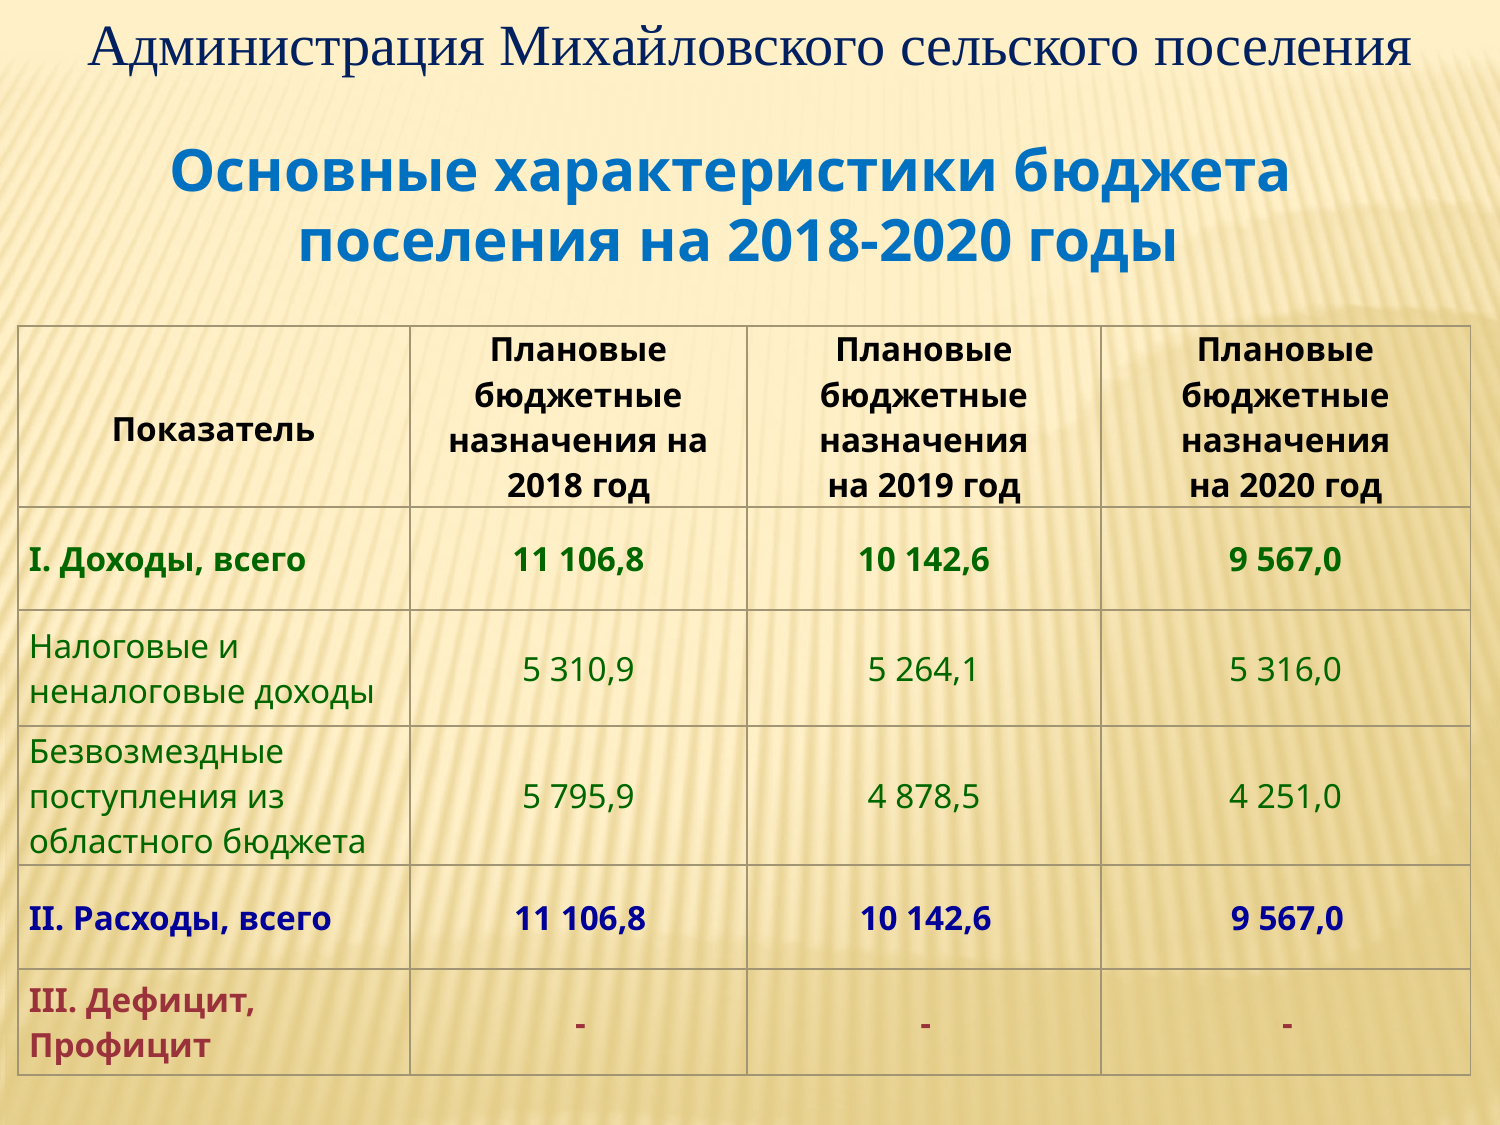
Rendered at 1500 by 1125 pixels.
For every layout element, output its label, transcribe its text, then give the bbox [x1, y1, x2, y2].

table_cell 5 264,1 [748, 611, 1100, 725]
table_header Плановые бюджетные назначения на 2020 год [1102, 327, 1470, 506]
text_box Администрация Михайловского сельского поселения [0, 0, 1500, 85]
table_cell 4 251,0 [1102, 727, 1470, 864]
table_cell 5 795,9 [411, 727, 746, 864]
table_cell 5 310,9 [411, 611, 746, 725]
table_cell 9 567,0 [1102, 866, 1470, 968]
table_cell 10 142,6 [748, 866, 1100, 968]
table_cell Налоговые и неналоговые доходы [19, 611, 409, 725]
table_cell 9 567,0 [1102, 508, 1470, 609]
table_cell II. Расходы, всего [19, 866, 409, 968]
table_cell 5 316,0 [1102, 611, 1470, 725]
text_box Основные характеристики бюджета поселения на 2018-2020 годы [31, 125, 1446, 281]
table_cell - [1102, 970, 1470, 1074]
table_cell 4 878,5 [748, 727, 1100, 864]
table_header Показатель [19, 327, 409, 506]
table_cell Безвозмездные поступления из областного бюджета [19, 727, 409, 864]
table_cell 11 106,8 [411, 866, 746, 968]
table_header Плановые бюджетные назначения на 2019 год [748, 327, 1100, 506]
table_cell - [411, 970, 746, 1074]
table_cell III. Дефицит, Профицит [19, 970, 409, 1074]
table_cell - [748, 970, 1100, 1074]
table_cell I. Доходы, всего [19, 508, 409, 609]
table_cell 10 142,6 [748, 508, 1100, 609]
table_header Плановые бюджетные назначения на 2018 год [411, 327, 746, 506]
table_cell 11 106,8 [411, 508, 746, 609]
